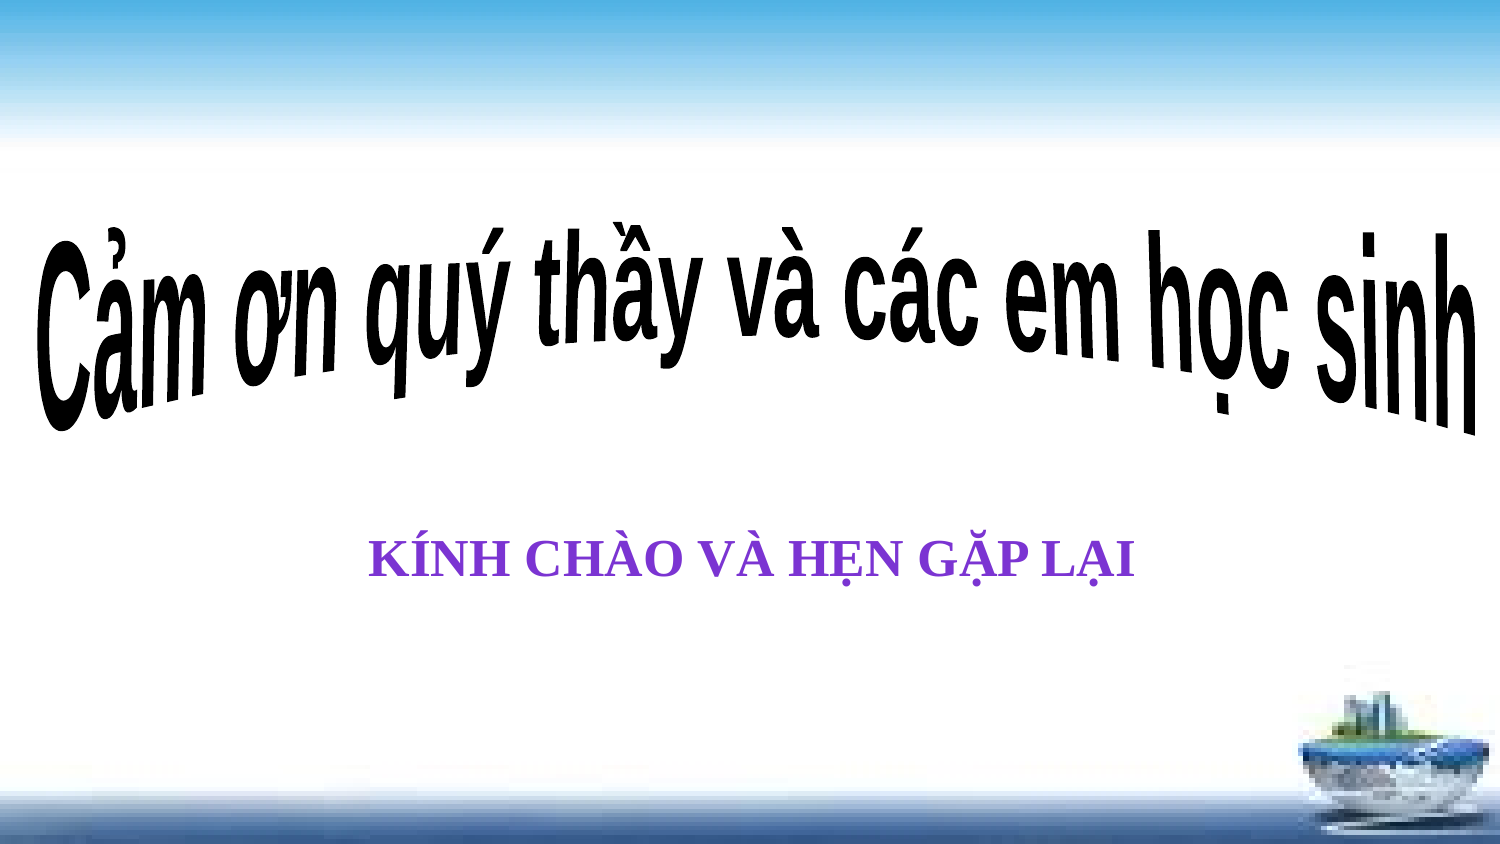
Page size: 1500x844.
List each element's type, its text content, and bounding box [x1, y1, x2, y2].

picture [0, 0, 1500, 844]
text_box KÍNH CHÀO và hẹn gặp lại [77, 515, 1428, 596]
